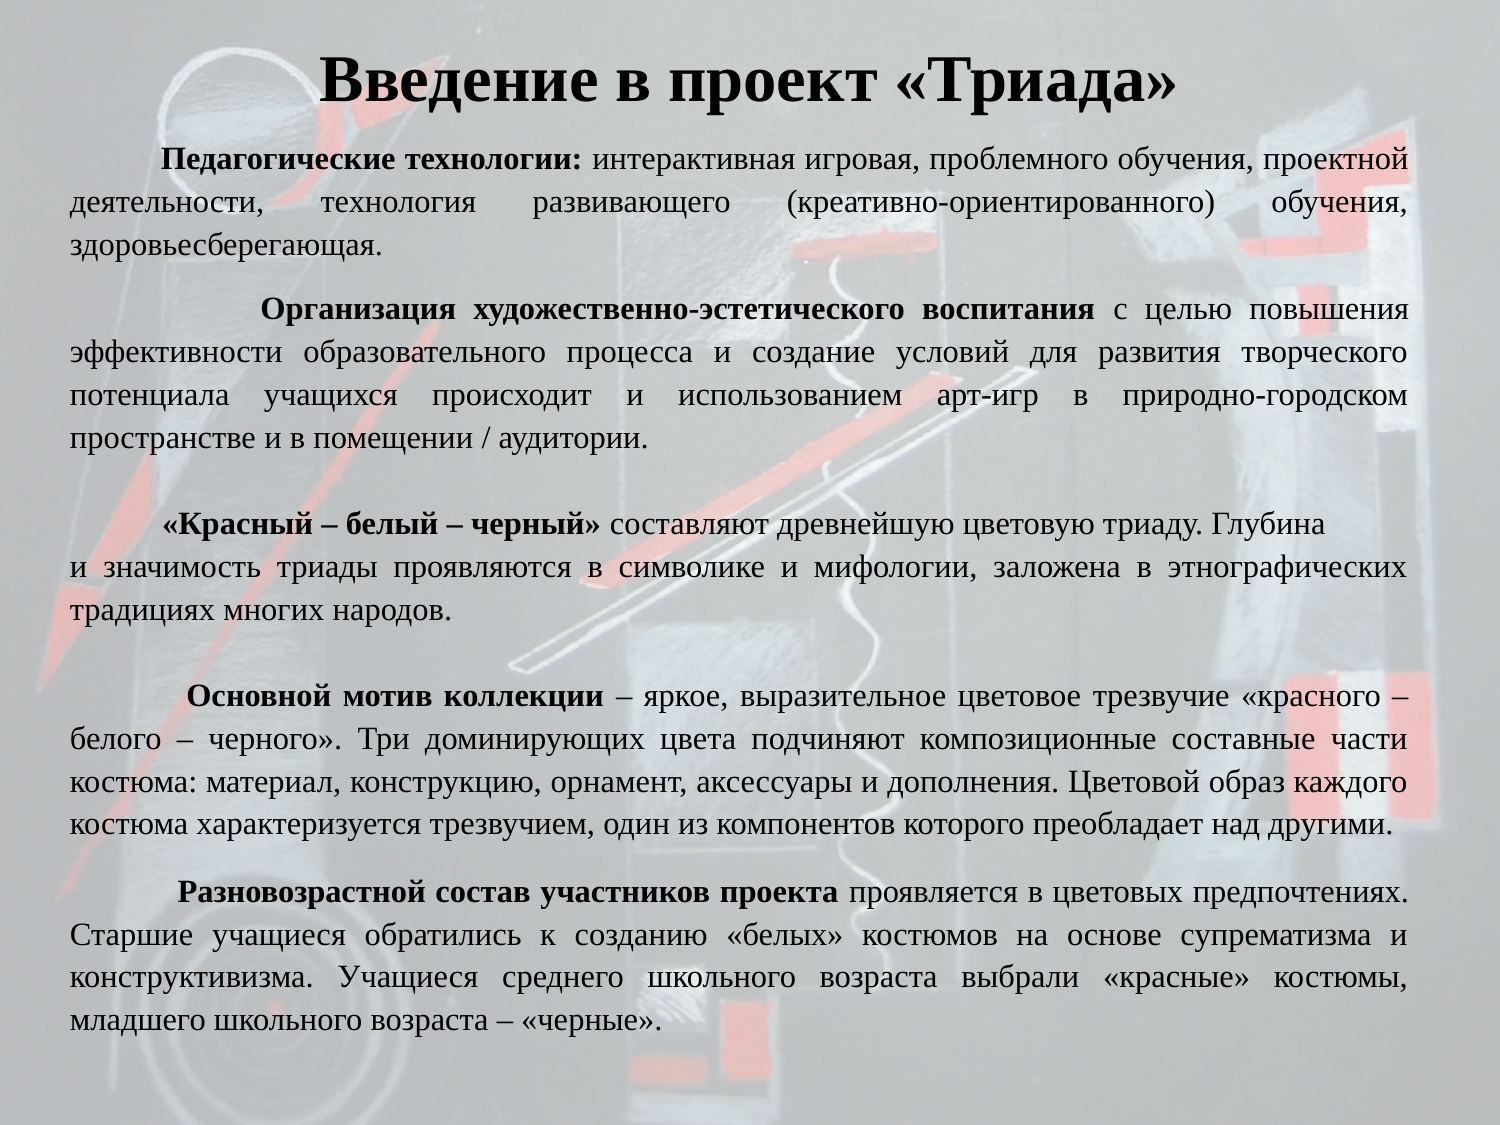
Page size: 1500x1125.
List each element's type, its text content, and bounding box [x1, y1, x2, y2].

list Педагогические технологии: интерактивная игровая, проблемного обучения, проектной деятельности, технология развивающего (креативно-ориентированного) обучения, здоровьесберегающая. Организация художественно-эстетического воспитания с целью повышения эффективности образовательного процесса и создание условий для развития творческого потенциала учащихся происходит и использованием арт-игр в природно-городском пространстве и в помещении / аудитории. «Красный – белый – черный» составляют древнейшую цветовую триаду. Глубина и значимость триады проявляются в символике и мифологии, заложена в этнографических традициях многих народов. Основной мотив коллекции – яркое, выразительное цветовое трезвучие «красного – белого – черного». Три доминирующих цвета подчиняют композиционные составные части костюма: материал, конструкцию, орнамент, аксессуары и дополнения. Цветовой образ каждого костюма характеризуется трезвучием, один из компонентов которого преобладает над другими. Разновозрастной состав участников проекта проявляется в цветовых предпочтениях. Старшие учащиеся обратились к созданию «белых» костюмов на основе супрематизма и конструктивизма. Учащиеся среднего школьного возраста выбрали «красные» костюмы, младшего школьного возраста – «черные». [0, 125, 1425, 1083]
title Введение в проект «Триада» [75, 0, 1425, 125]
